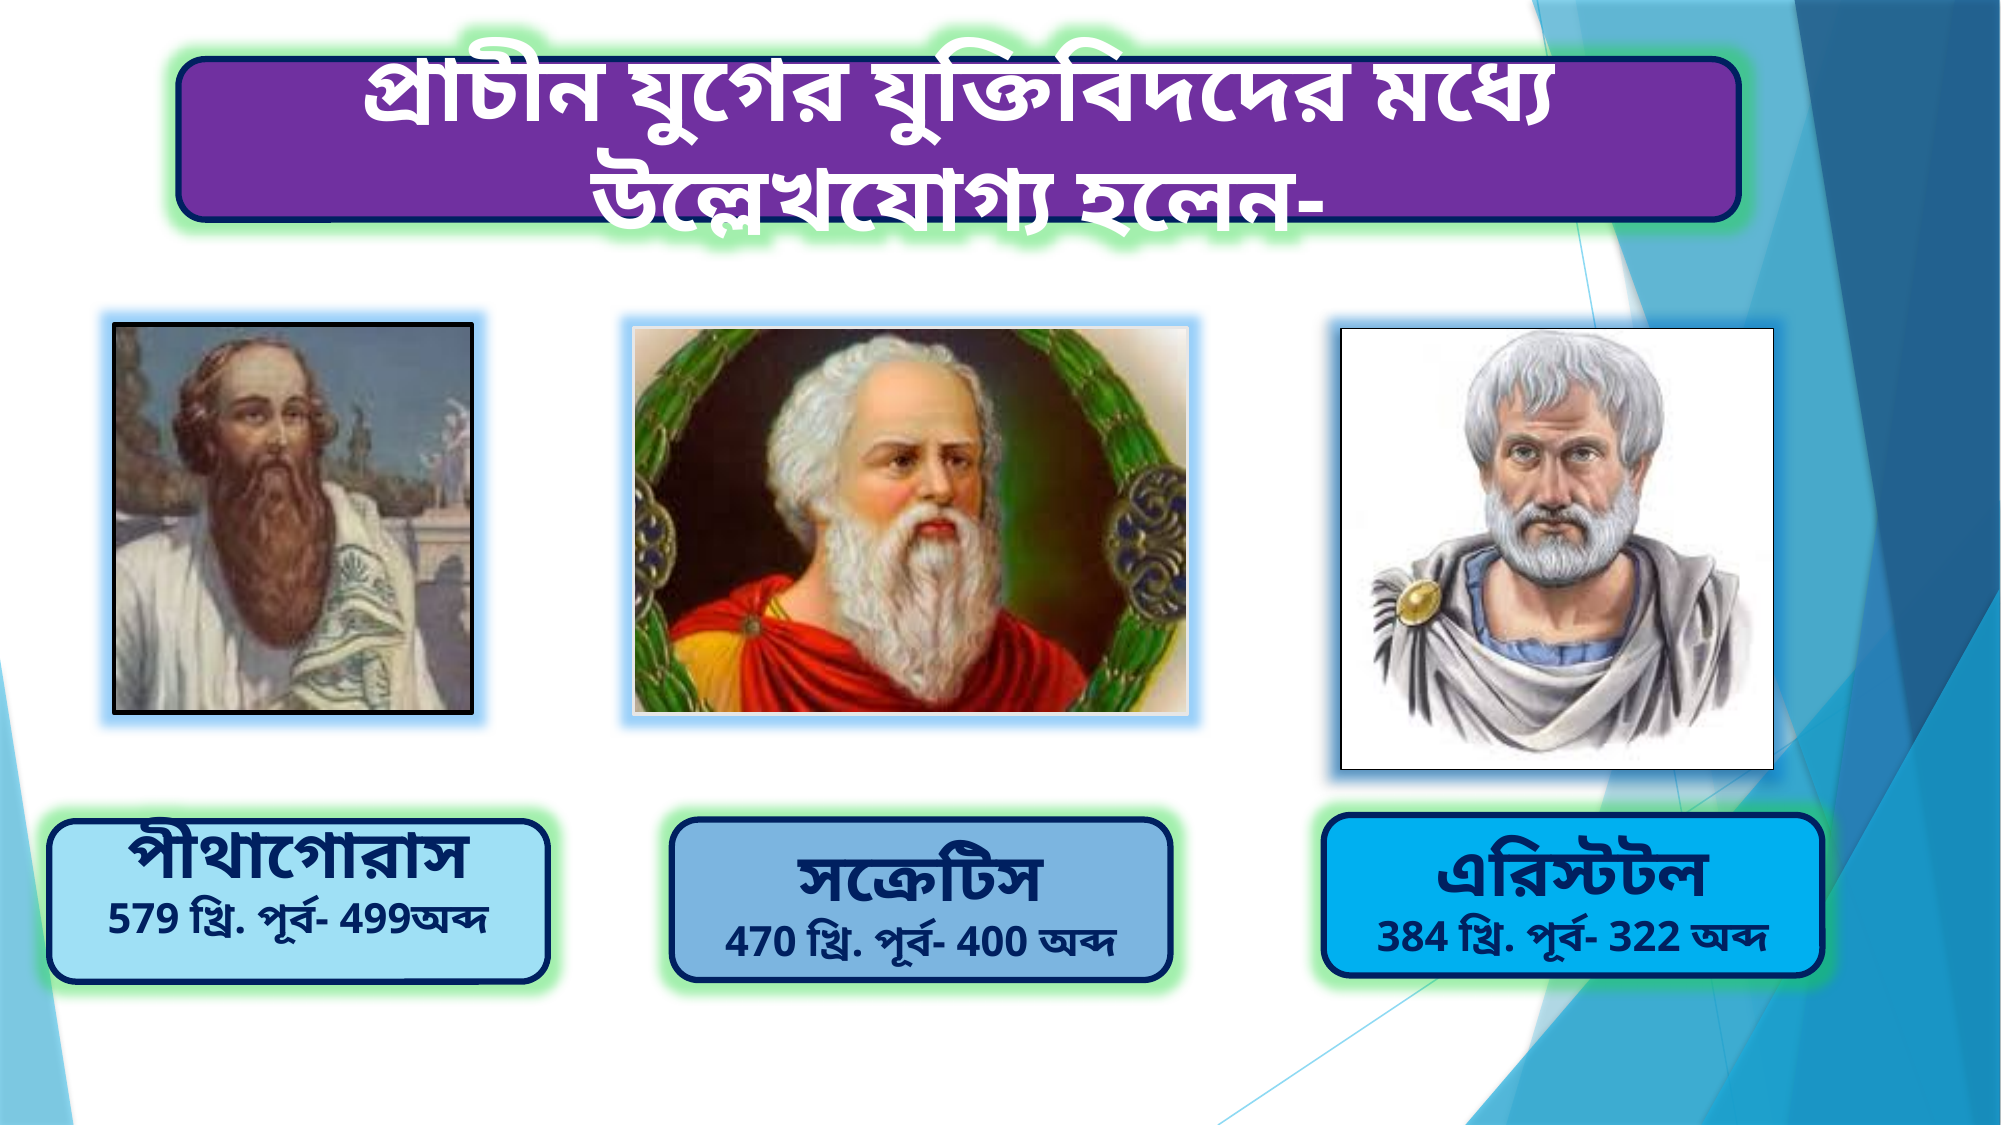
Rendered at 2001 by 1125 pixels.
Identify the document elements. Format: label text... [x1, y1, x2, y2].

text_box পীথাগোরাস 579 খ্রি. পূর্ব- 499অব্দ [47, 819, 550, 984]
text_box প্রাচীন যুগের যুক্তিবিদদের মধ্যে উল্লেখযোগ্য হলেন- [176, 57, 1741, 222]
text_box এরিস্টটল 384 খ্রি. পূর্ব- 322 অব্দ [1322, 813, 1824, 978]
picture [1341, 328, 1774, 770]
text_box সক্রেটিস 470 খ্রি. পূর্ব- 400 অব্দ [670, 818, 1173, 982]
picture [115, 326, 470, 711]
picture [634, 328, 1187, 713]
